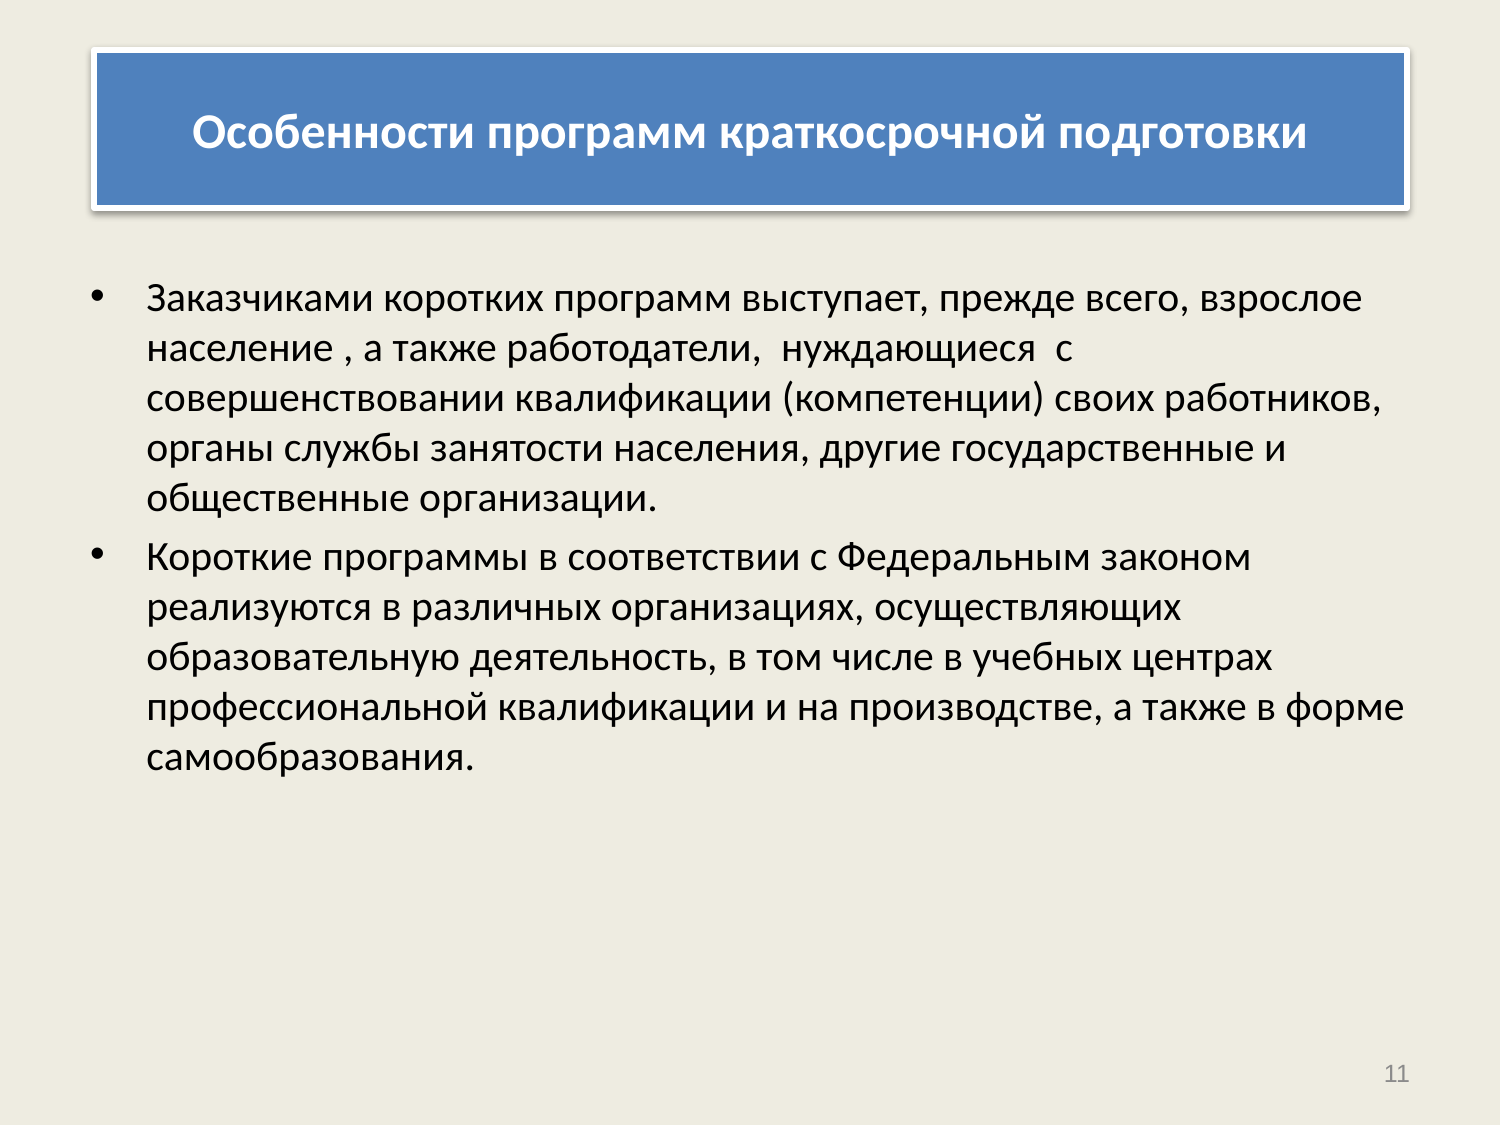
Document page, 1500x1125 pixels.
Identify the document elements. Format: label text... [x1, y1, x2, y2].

list Заказчиками коротких программ выступает, прежде всего, взрослое население , а также работодатели, нуждающиеся с совершенствовании квалификации (компетенции) своих работников, органы службы занятости населения, другие государственные и общественные организации. Короткие программы в соответствии с Федеральным законом реализуются в различных организациях, осуществляющих образовательную деятельность, в том числе в учебных центрах профессиональной квалификации и на производстве, а также в форме самообразования. [75, 262, 1425, 1005]
slide_number 11 [1074, 1042, 1425, 1103]
title Особенности программ краткосрочной подготовки [91, 47, 1410, 211]
